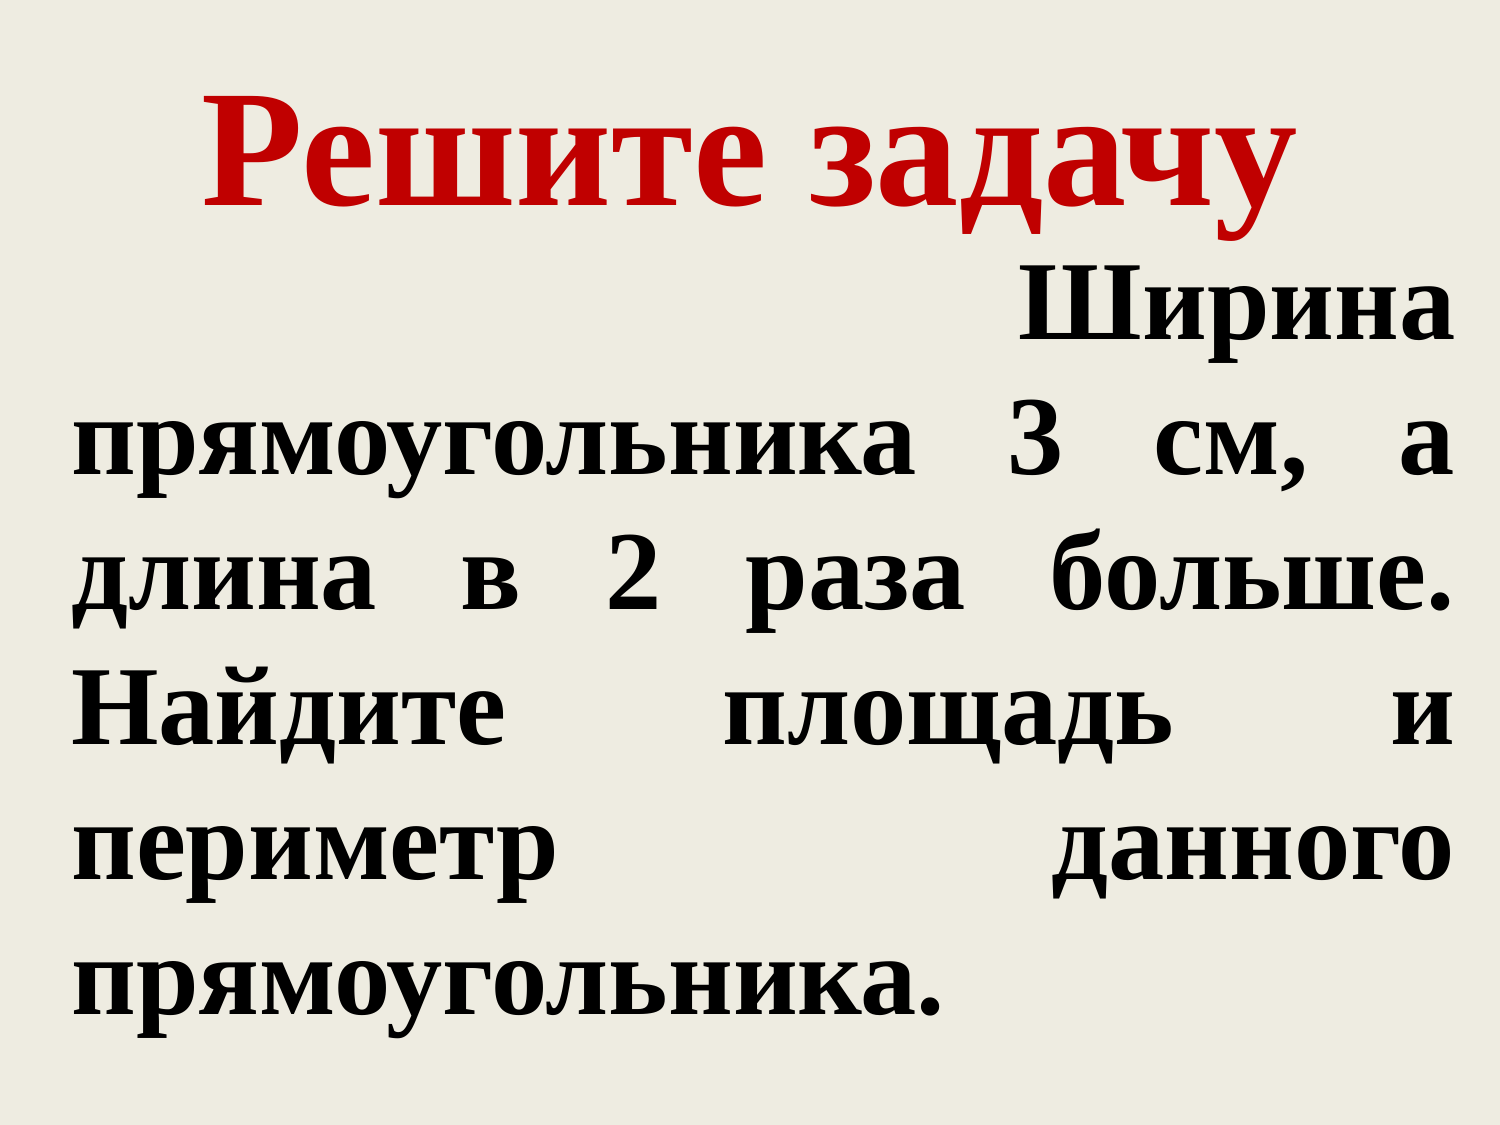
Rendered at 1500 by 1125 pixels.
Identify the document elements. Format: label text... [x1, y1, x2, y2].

list Ширина прямоугольника 3 см, а длина в 2 раза больше. Найдите площадь и периметр данного прямоугольника. [0, 219, 1471, 1125]
title Решите задачу [75, 45, 1425, 219]
